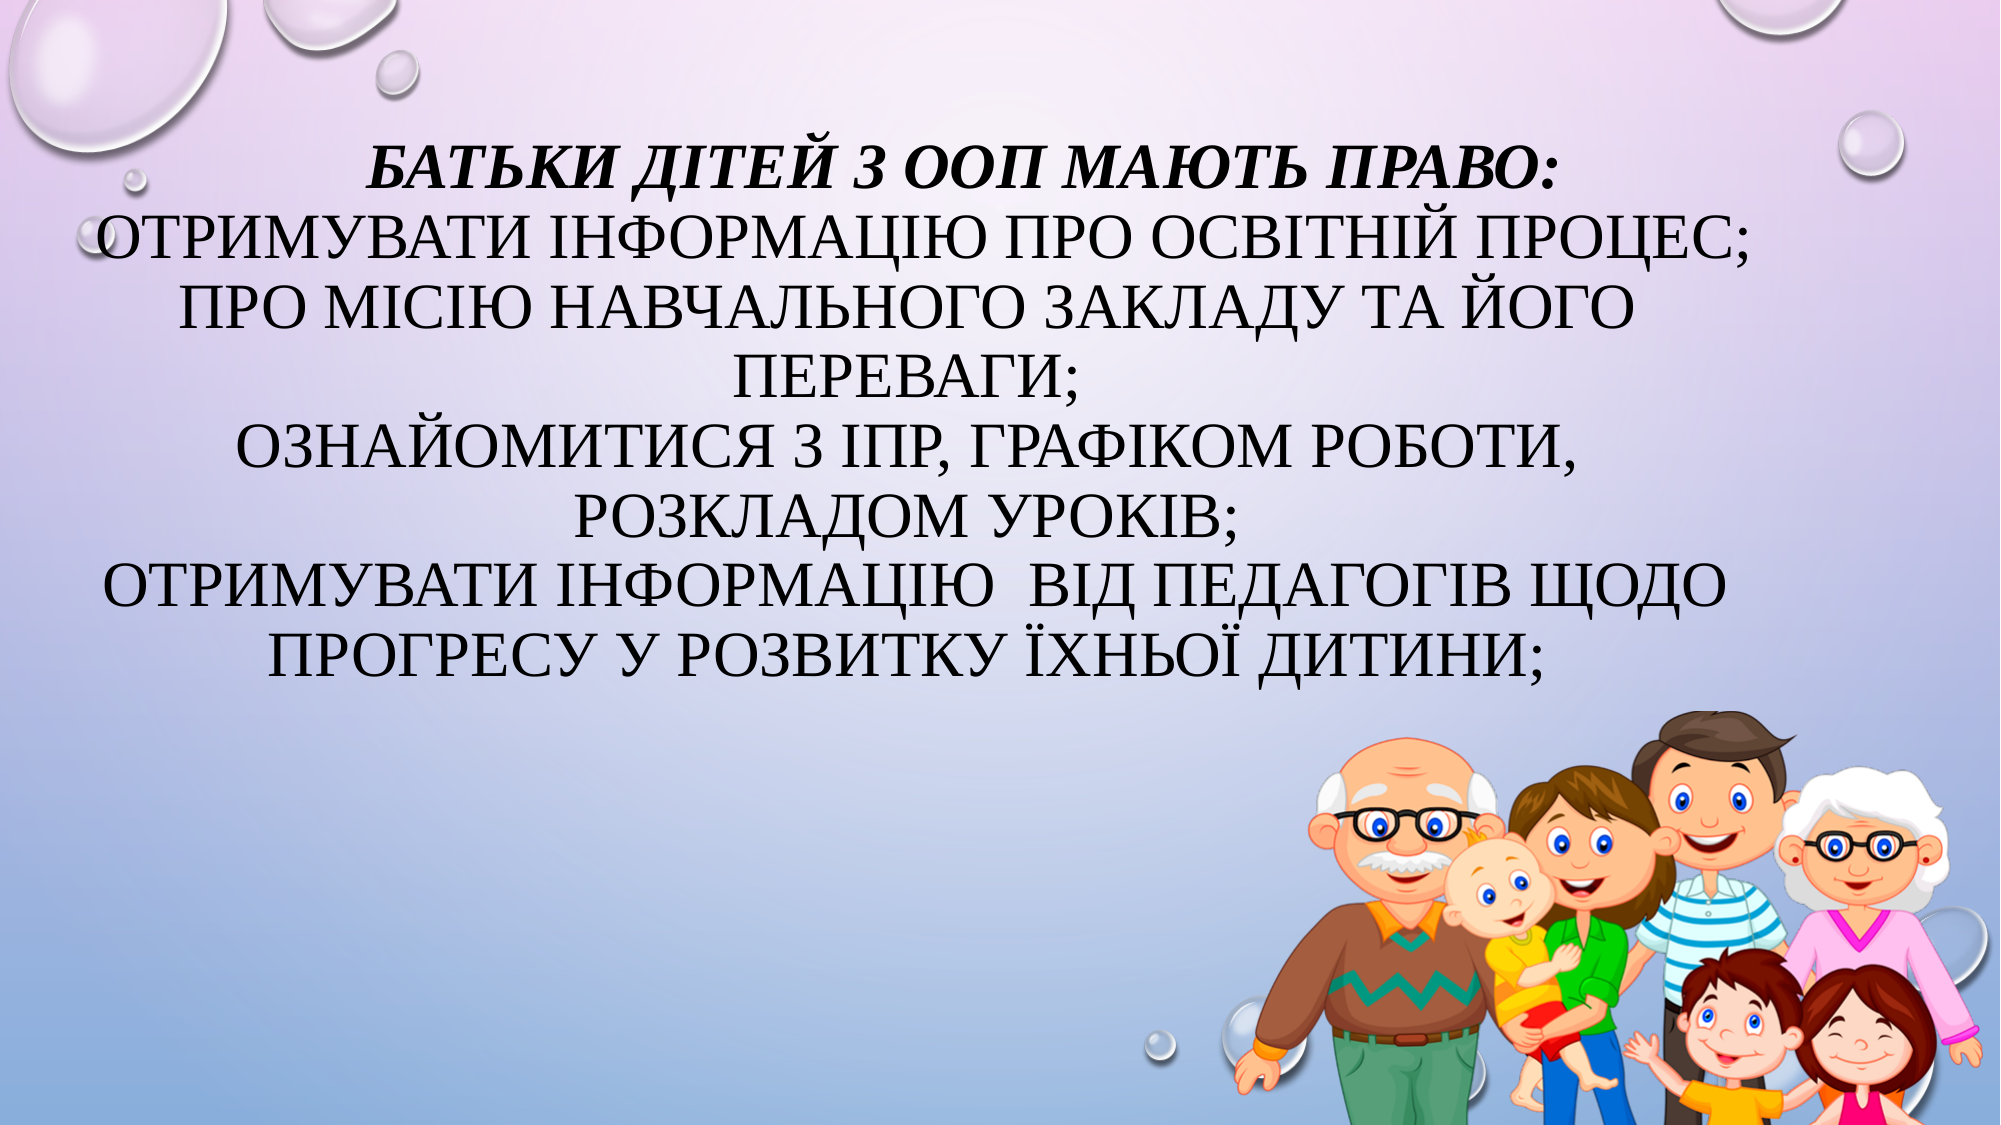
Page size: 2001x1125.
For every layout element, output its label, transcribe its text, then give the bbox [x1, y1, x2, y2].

picture [0, 0, 2000, 1125]
title Батьки дітей з ООП мають право: отримувати інформацію про освітній процес; про місію навчального закладу та його переваги; ознайомитися з ІПР, графіком роботи, розкладом уроків; отримувати інформацію від педагогів щодо прогресу у розвитку їхньої дитини; [44, 94, 1770, 807]
